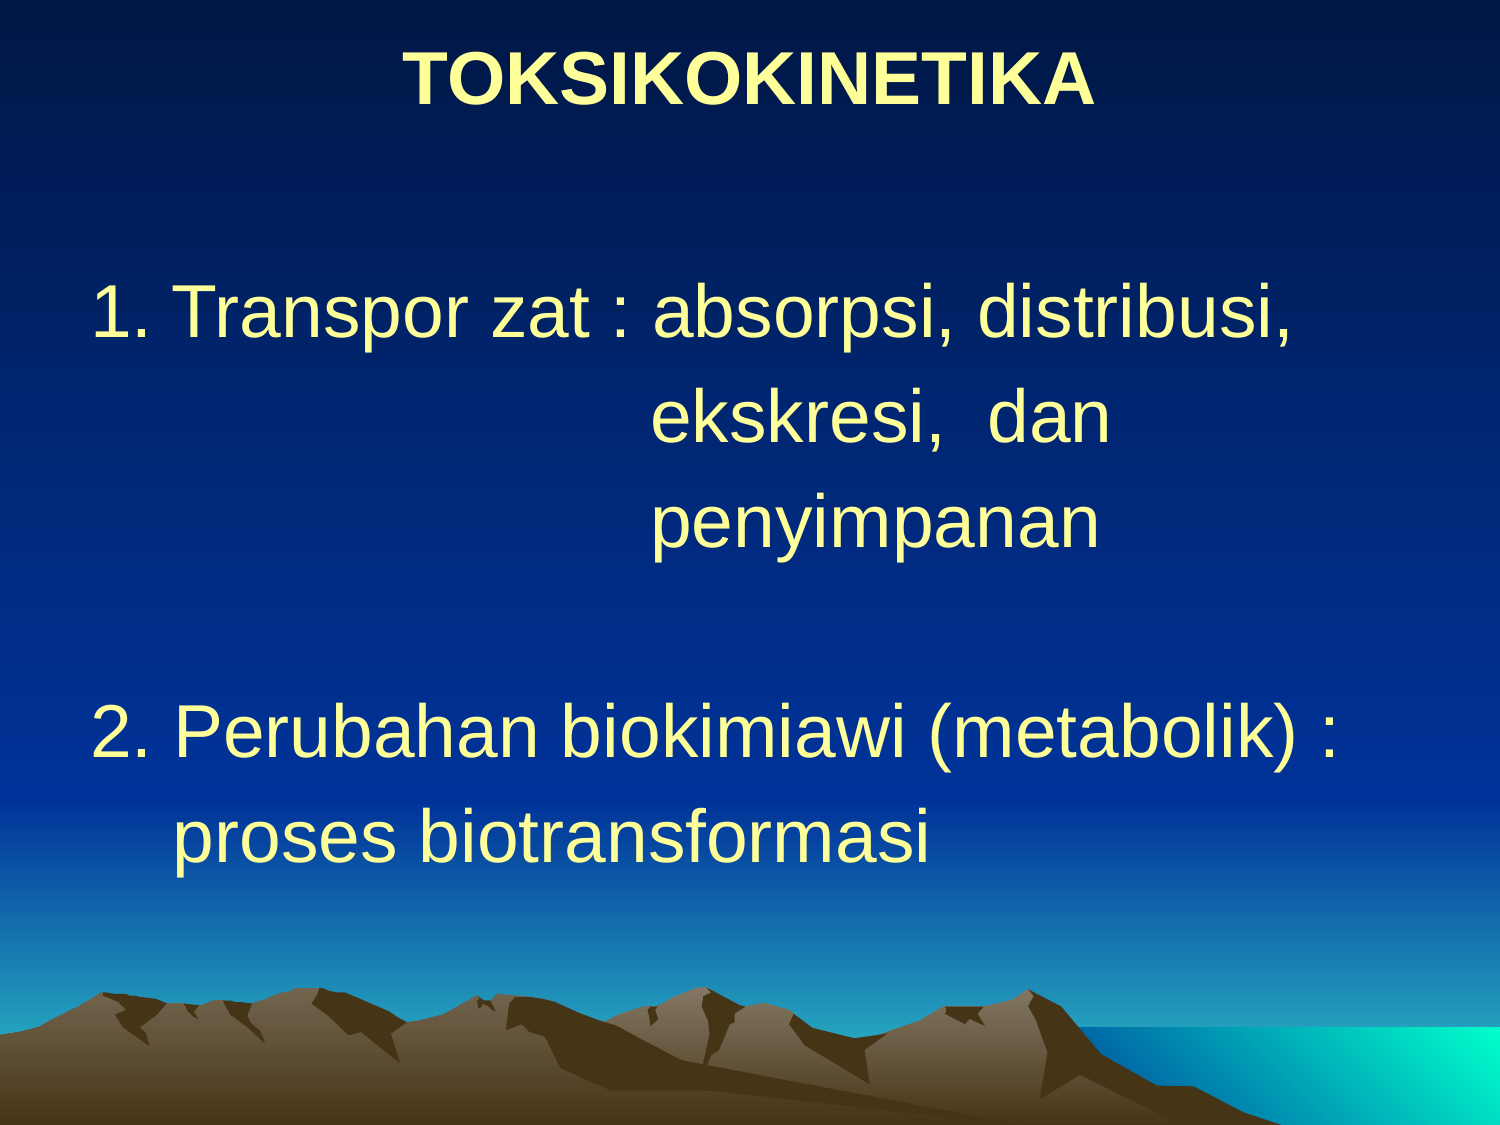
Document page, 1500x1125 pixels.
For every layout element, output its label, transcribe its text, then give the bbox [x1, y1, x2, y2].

list 1. Transpor zat : absorpsi, distribusi, ekskresi, dan penyimpanan 2. Perubahan biokimiawi (metabolik) : proses biotransformasi [74, 149, 1426, 1038]
title TOKSIKOKINETIKA [74, 0, 1426, 149]
